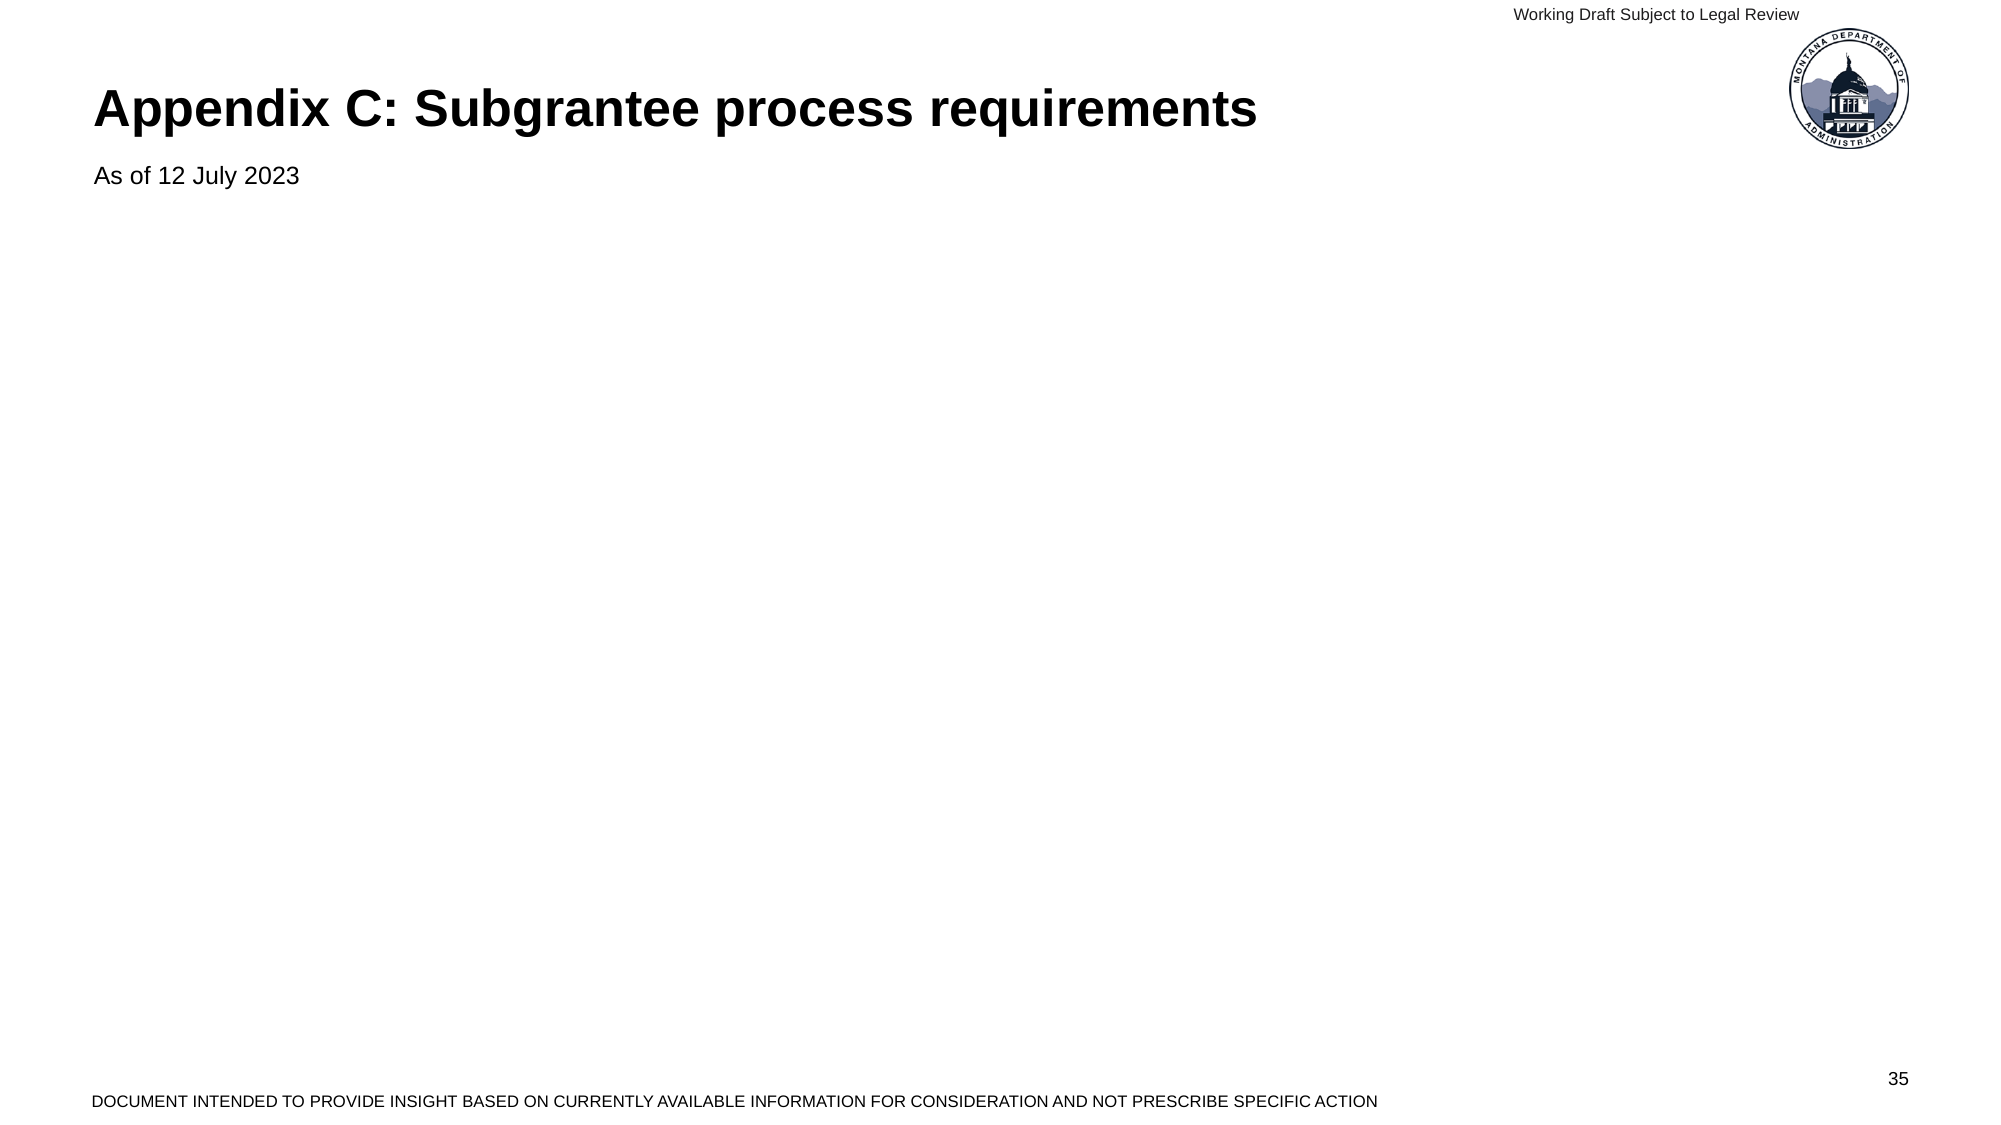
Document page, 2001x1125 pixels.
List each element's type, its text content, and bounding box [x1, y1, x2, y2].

picture [1789, 28, 1909, 149]
text_box As of 12 July 2023 [93, 159, 759, 190]
text_box DOCUMENT INTENDED TO PROVIDE INSIGHT BASED ON CURRENTLY AVAILABLE INFORMATION FOR CONSIDERATION AND NOT PRESCRIBE SPECIFIC ACTION [91, 1090, 1721, 1111]
text_box Working Draft Subject to Legal Review [1136, 4, 1800, 25]
title Appendix C: Subgrantee process requirements [93, 0, 1741, 138]
